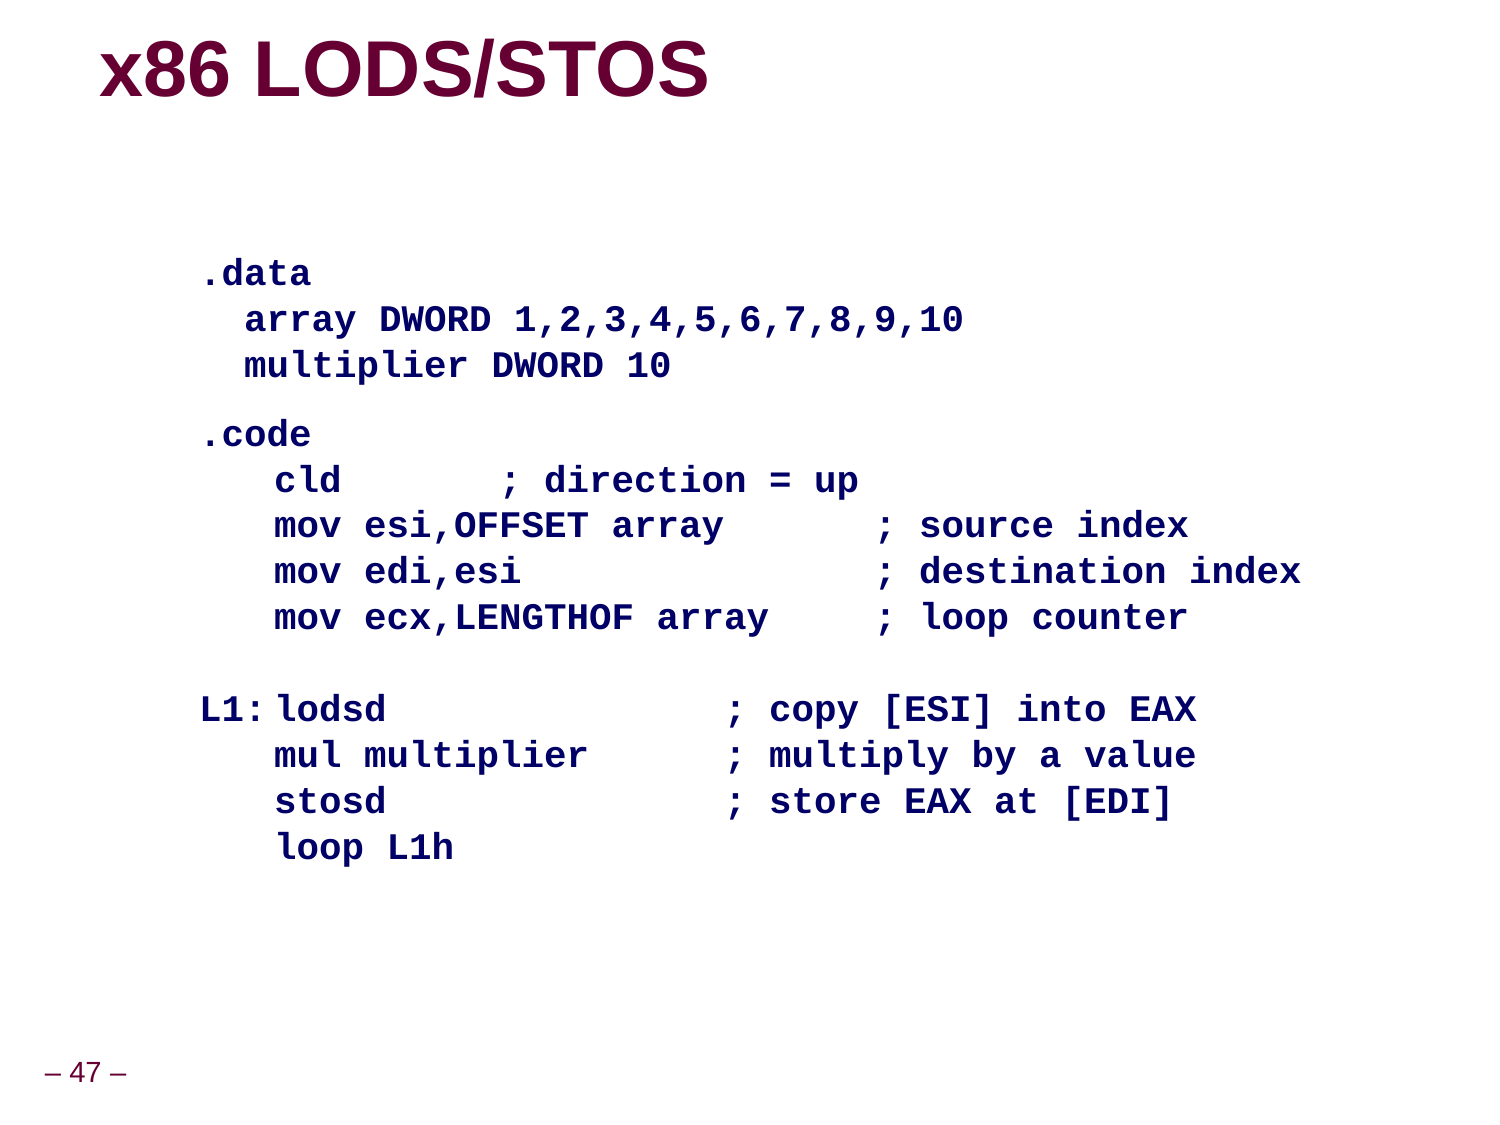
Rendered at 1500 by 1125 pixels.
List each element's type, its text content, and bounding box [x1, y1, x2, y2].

title x86 LODS/STOS [99, 24, 1324, 120]
text_box .data array DWORD 1,2,3,4,5,6,7,8,9,10 multiplier DWORD 10 .code cld ; direction = up mov esi,OFFSET array ; source index mov edi,esi ; destination index mov ecx,LENGTHOF array ; loop counter L1: lodsd ; copy [ESI] into EAX mul multiplier ; multiply by a value stosd ; store EAX at [EDI] loop L1h [176, 237, 1340, 876]
